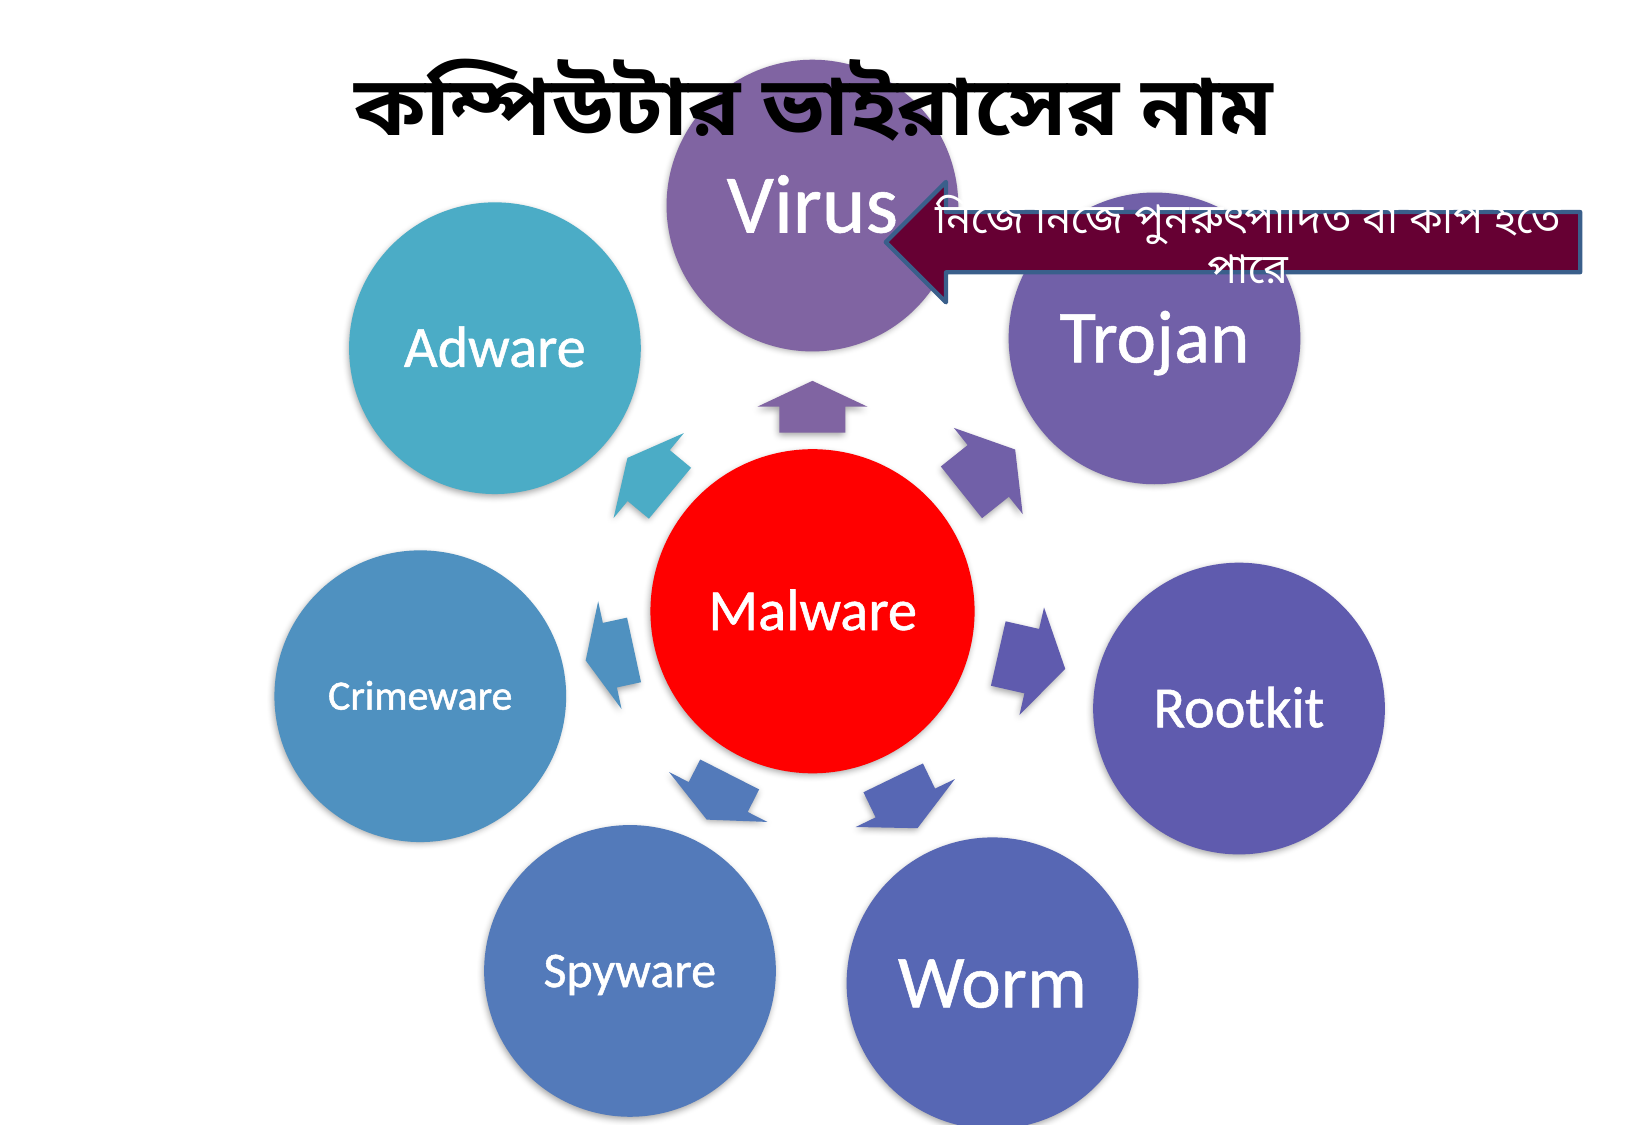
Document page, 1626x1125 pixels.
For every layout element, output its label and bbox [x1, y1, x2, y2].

text_box [0, 26, 1625, 1125]
